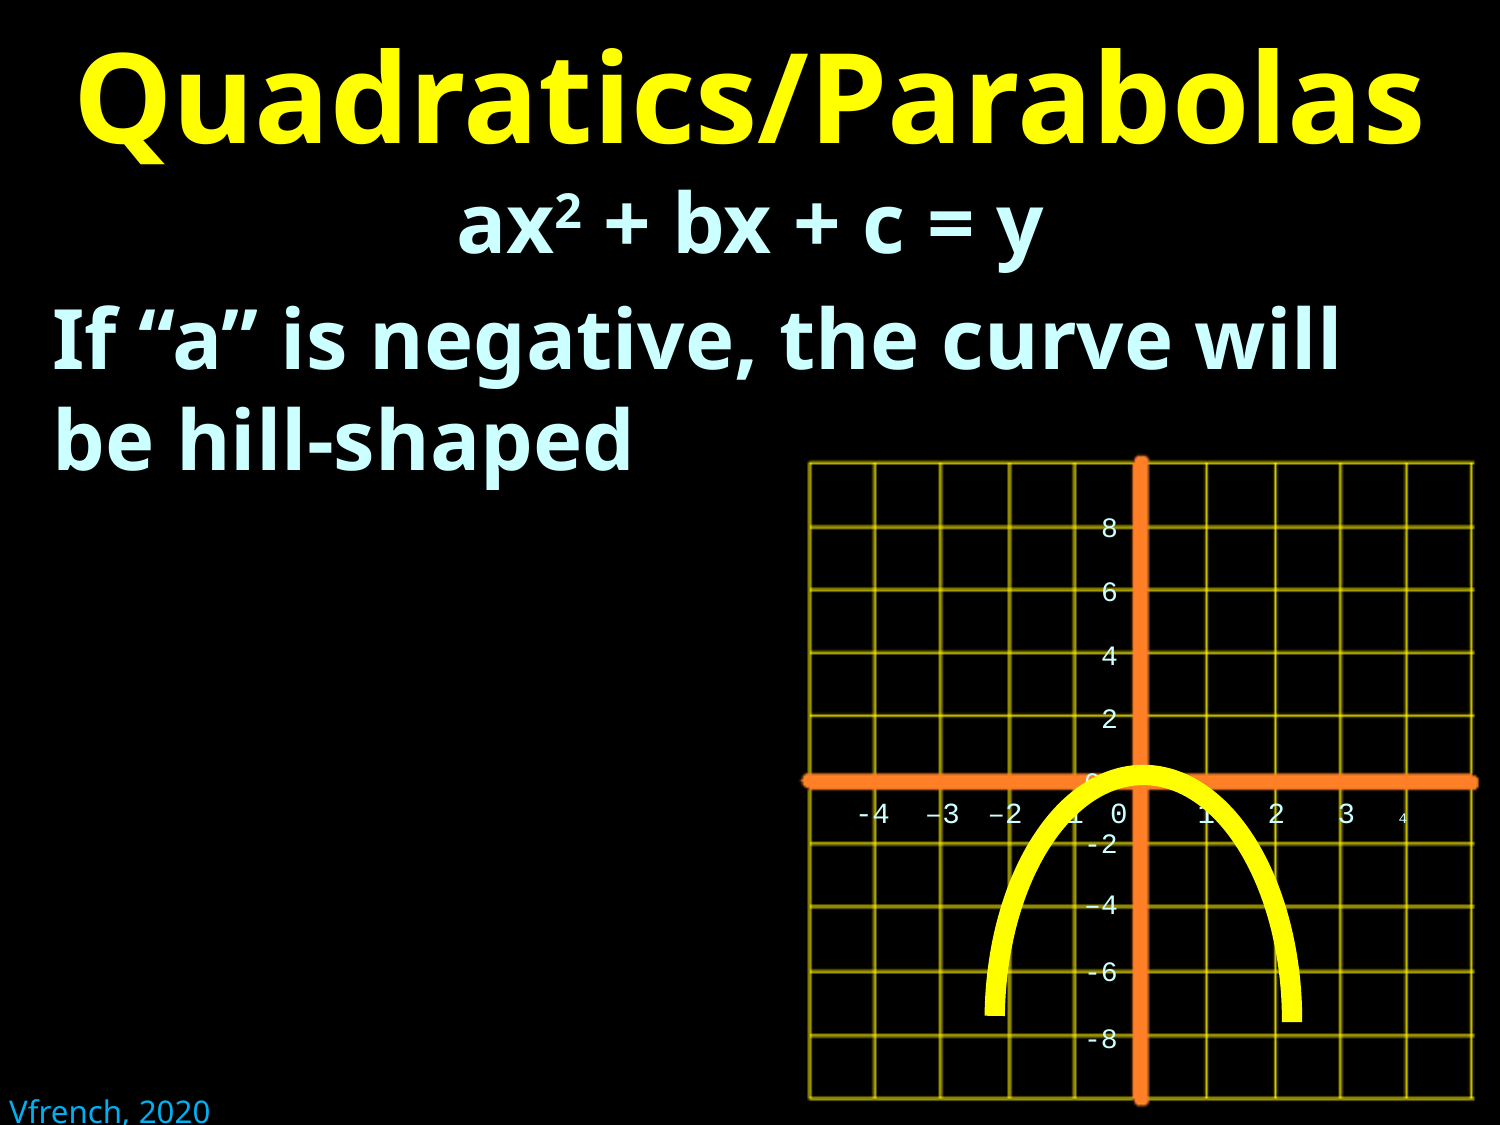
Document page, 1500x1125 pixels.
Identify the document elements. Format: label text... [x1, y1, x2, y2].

text_box Vfrench, 2020 [0, 1084, 226, 1125]
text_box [780, 441, 1500, 1122]
list ax2 + bx + c = y If “a” is negative, the curve will be hill-shaped [37, 162, 1463, 1088]
title Quadratics/Parabolas [0, 0, 1500, 188]
